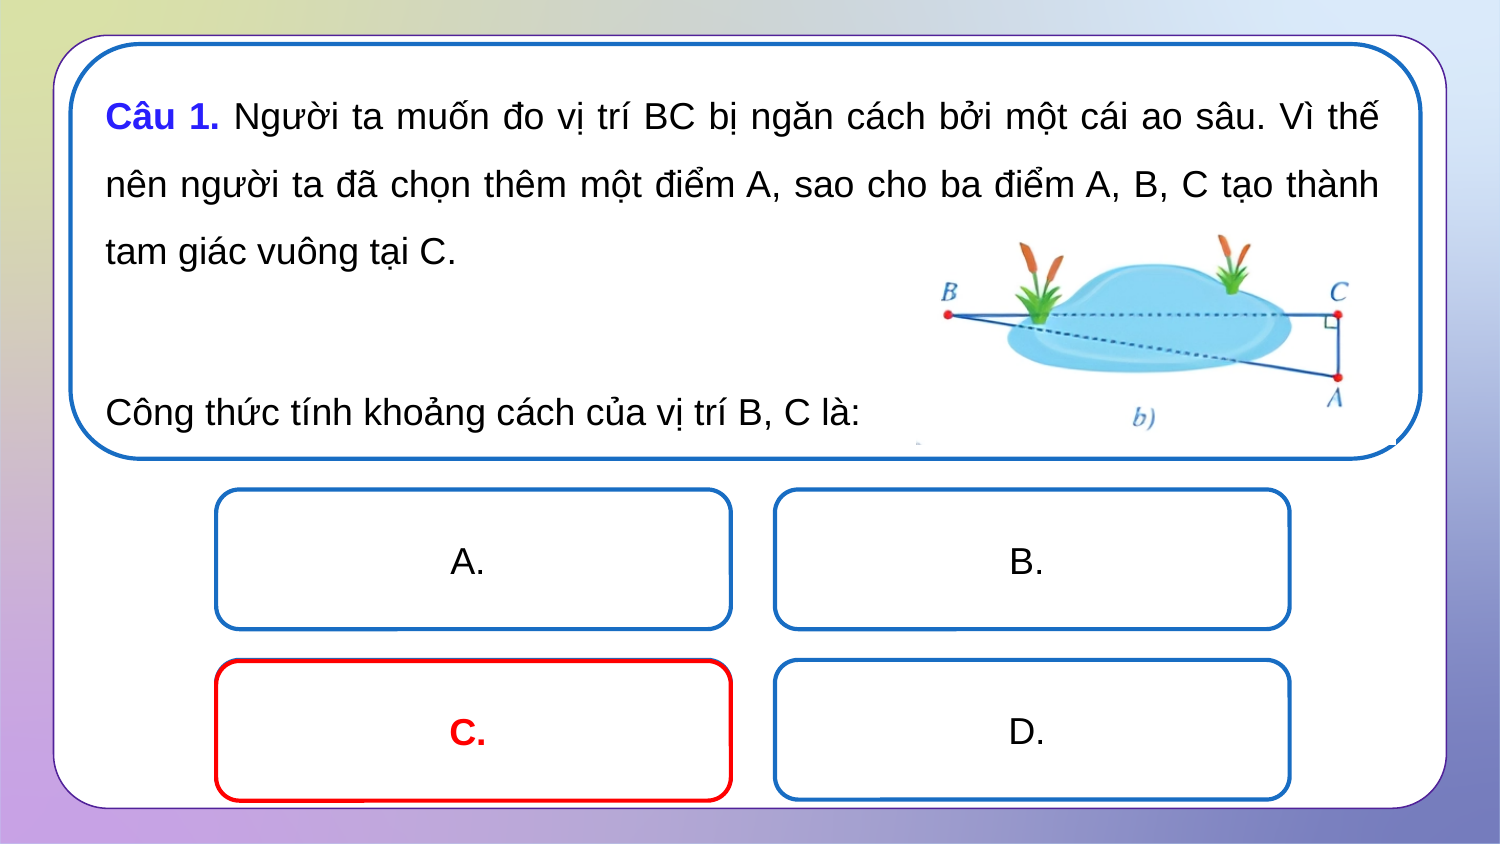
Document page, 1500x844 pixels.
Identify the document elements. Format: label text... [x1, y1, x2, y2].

picture [916, 214, 1396, 445]
text_box Câu 1. Người ta muốn đo vị trí BC bị ngăn cách bởi một cái ao sâu. Vì thế nên người ta đã chọn thêm một điểm A, sao cho ba điểm A, B, C tạo thành tam giác vuông tại C. Công thức tính khoảng cách của vị trí B, C là: [68, 41, 1423, 461]
